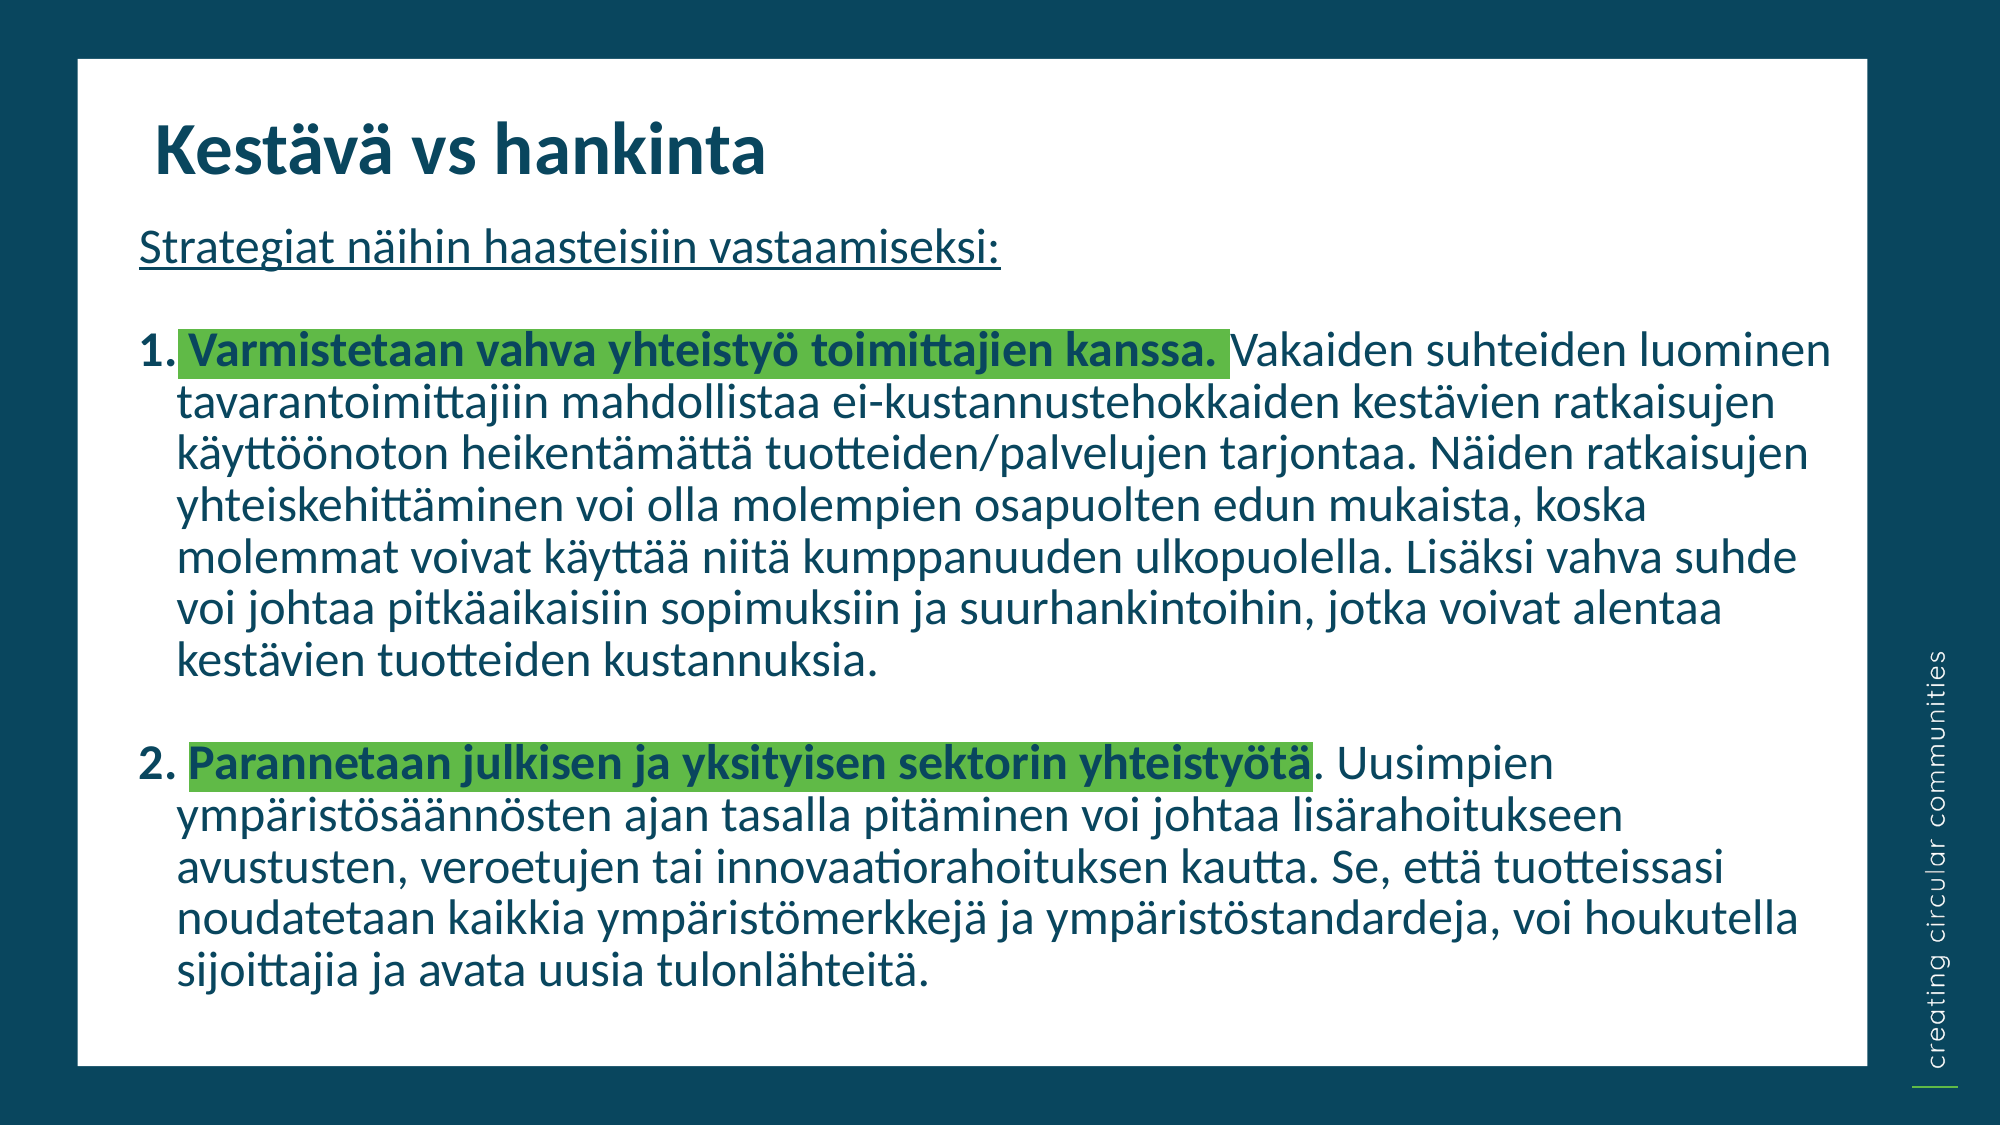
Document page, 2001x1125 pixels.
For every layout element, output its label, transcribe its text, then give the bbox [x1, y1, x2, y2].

list Kestävä vs hankinta [141, 102, 1641, 213]
list Strategiat näihin haasteisiin vastaamiseksi: 1. Varmistetaan vahva yhteistyö toimittajien kanssa. Vakaiden suhteiden luominen tavarantoimittajiin mahdollistaa ei-kustannustehokkaiden kestävien ratkaisujen käyttöönoton heikentämättä tuotteiden/palvelujen tarjontaa. Näiden ratkaisujen yhteiskehittäminen voi olla molempien osapuolten edun mukaista, koska molemmat voivat käyttää niitä kumppanuuden ulkopuolella. Lisäksi vahva suhde voi johtaa pitkäaikaisiin sopimuksiin ja suurhankintoihin, jotka voivat alentaa kestävien tuotteiden kustannuksia. 2. Parannetaan julkisen ja yksityisen sektorin yhteistyötä. Uusimpien ympäristösäännösten ajan tasalla pitäminen voi johtaa lisärahoitukseen avustusten, veroetujen tai innovaatiorahoituksen kautta. Se, että tuotteissasi noudatetaan kaikkia ympäristömerkkejä ja ympäristöstandardeja, voi houkutella sijoittajia ja avata uusia tulonlähteitä. [124, 213, 1859, 1074]
